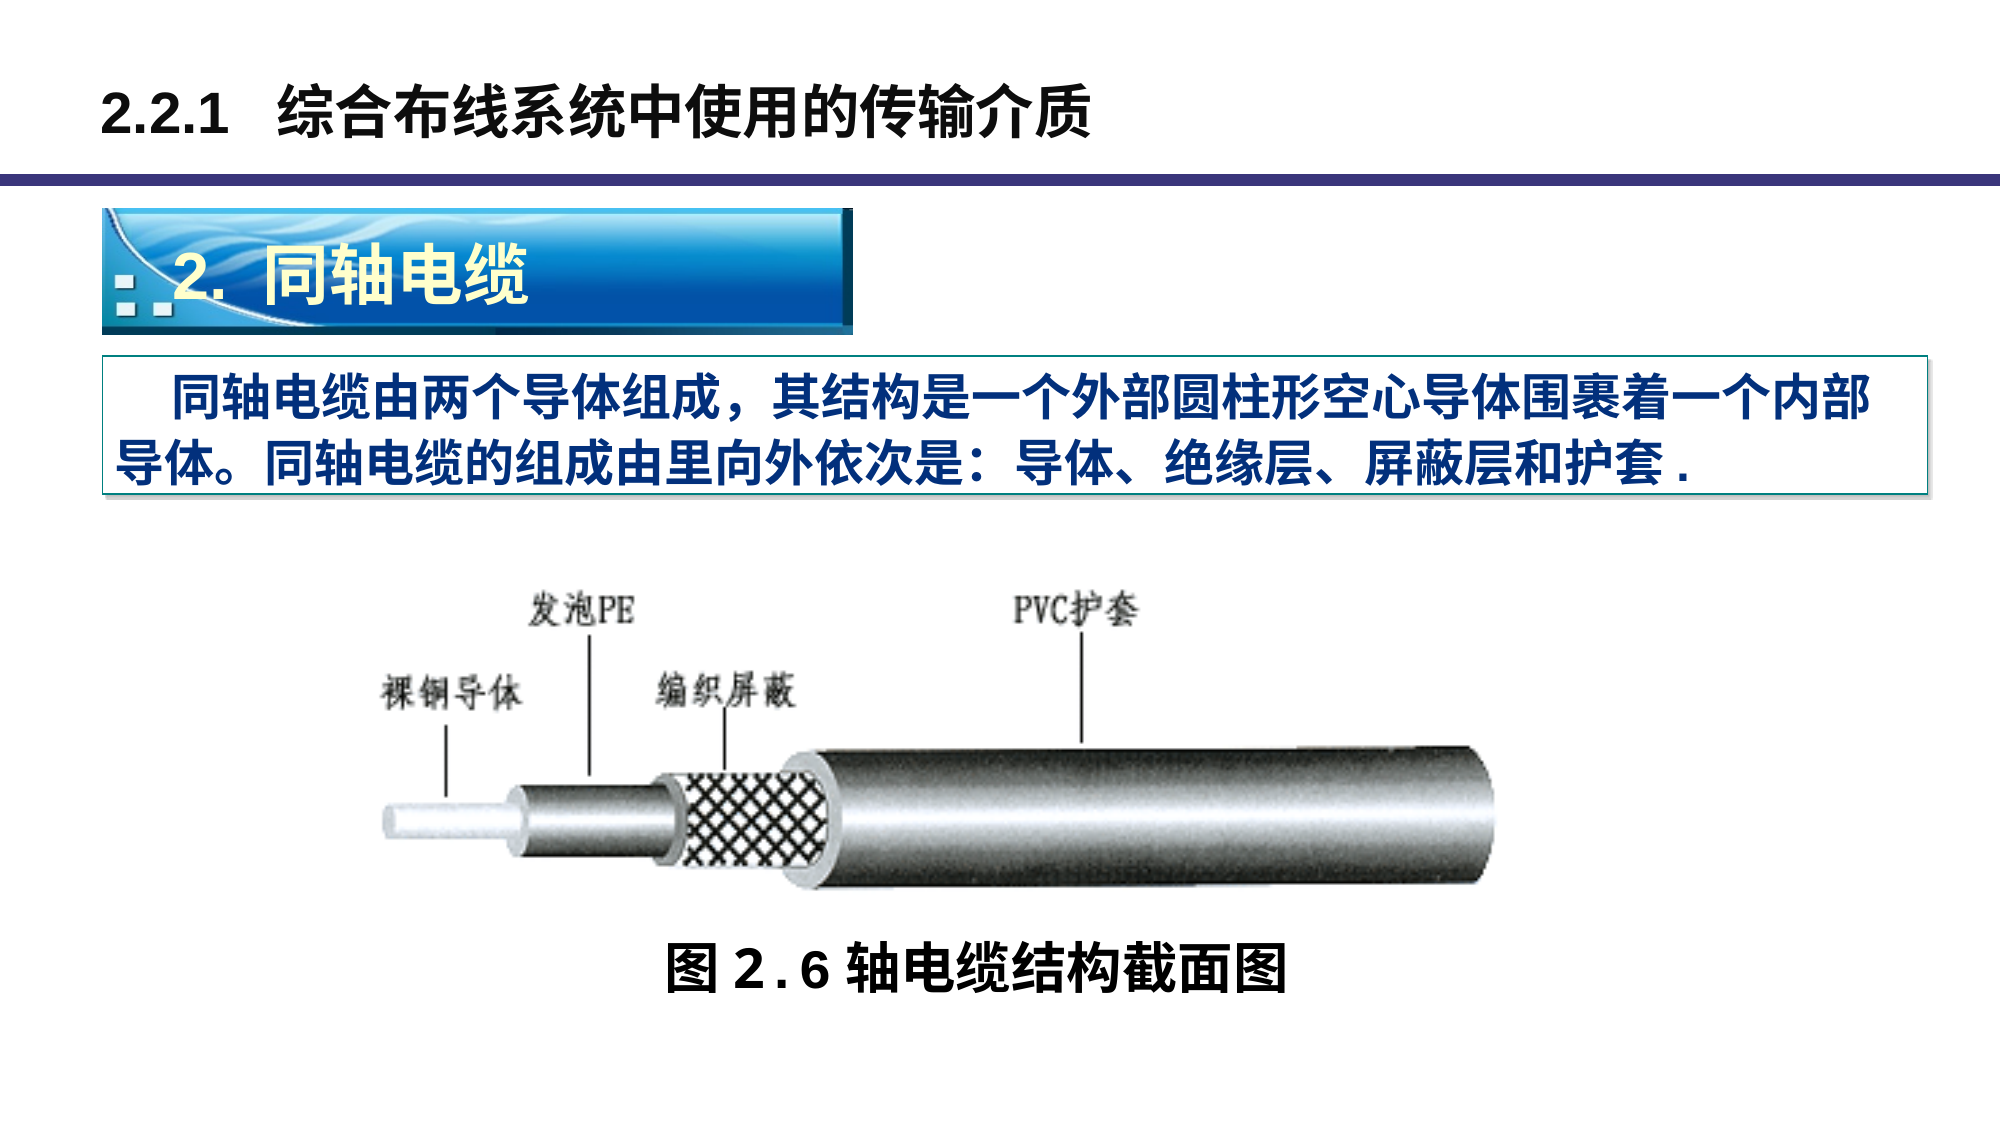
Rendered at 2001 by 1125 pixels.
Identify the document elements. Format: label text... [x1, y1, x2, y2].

title 2.2.1 综合布线系统中使用的传输介质 [85, 64, 1598, 157]
picture [101, 207, 853, 335]
text_box 同轴电缆由两个导体组成，其结构是一个外部圆柱形空心导体围裹着一个内部导体。同轴电缆的组成由里向外依次是：导体、绝缘层、屏蔽层和护套. [102, 356, 1928, 495]
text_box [267, 549, 1576, 1011]
